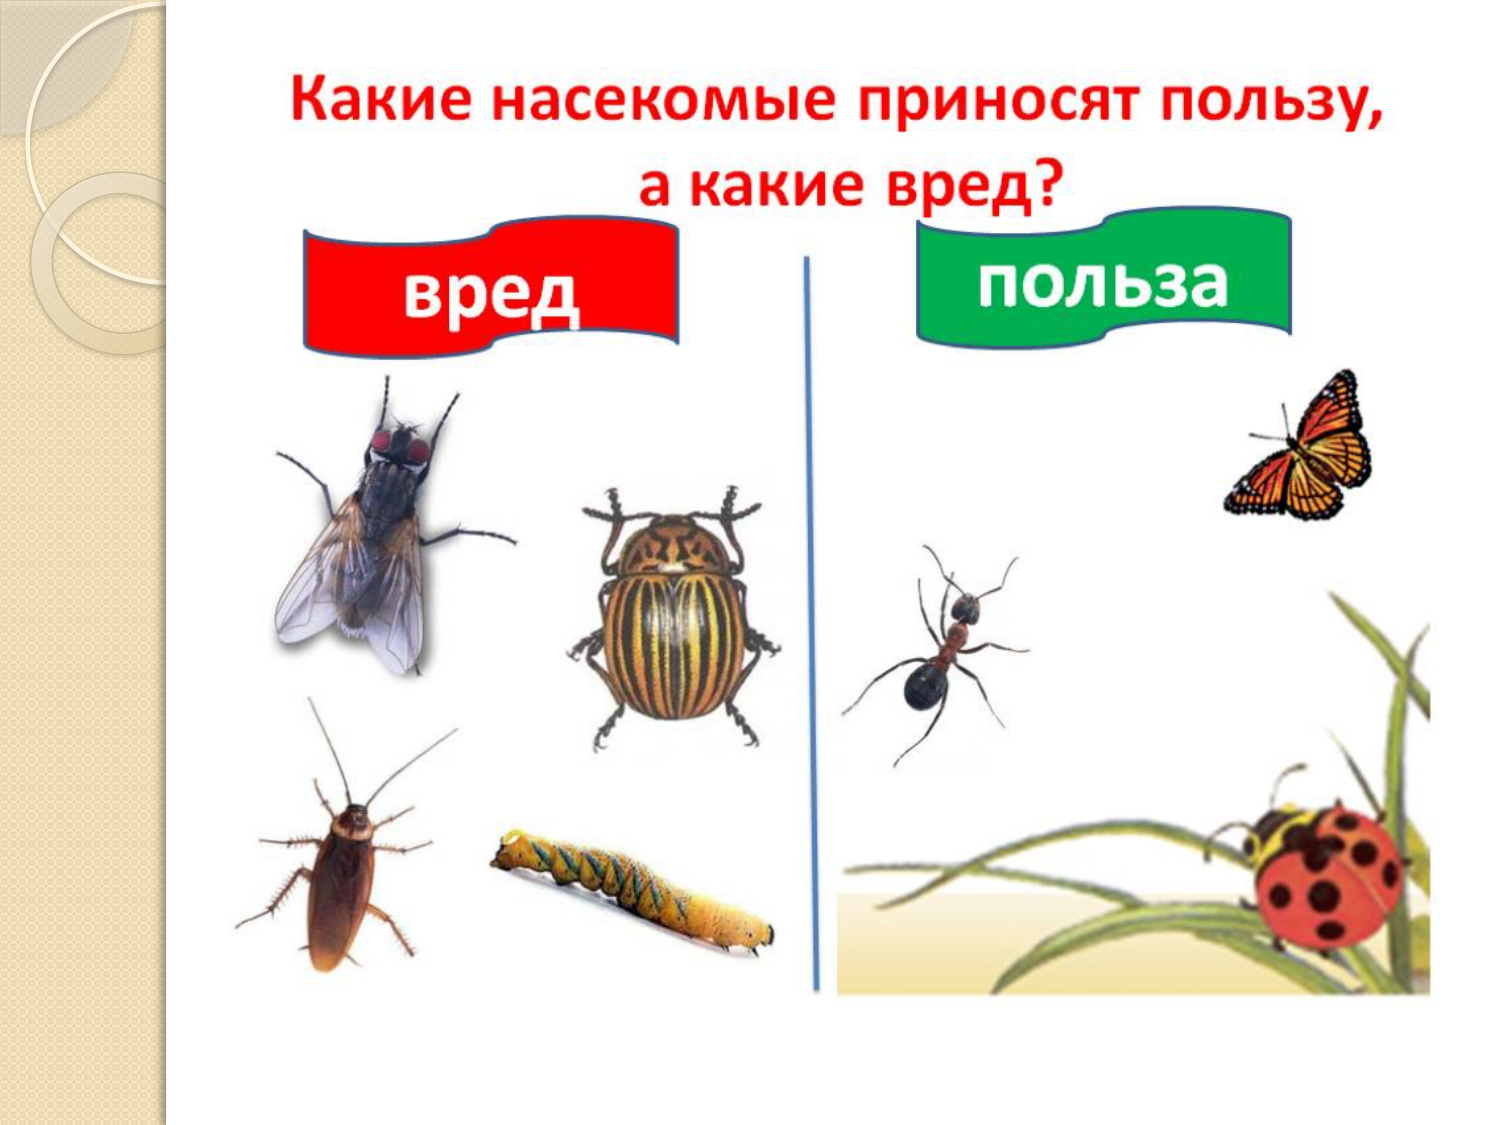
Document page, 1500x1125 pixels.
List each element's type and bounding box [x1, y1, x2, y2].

list [175, 46, 1458, 1008]
